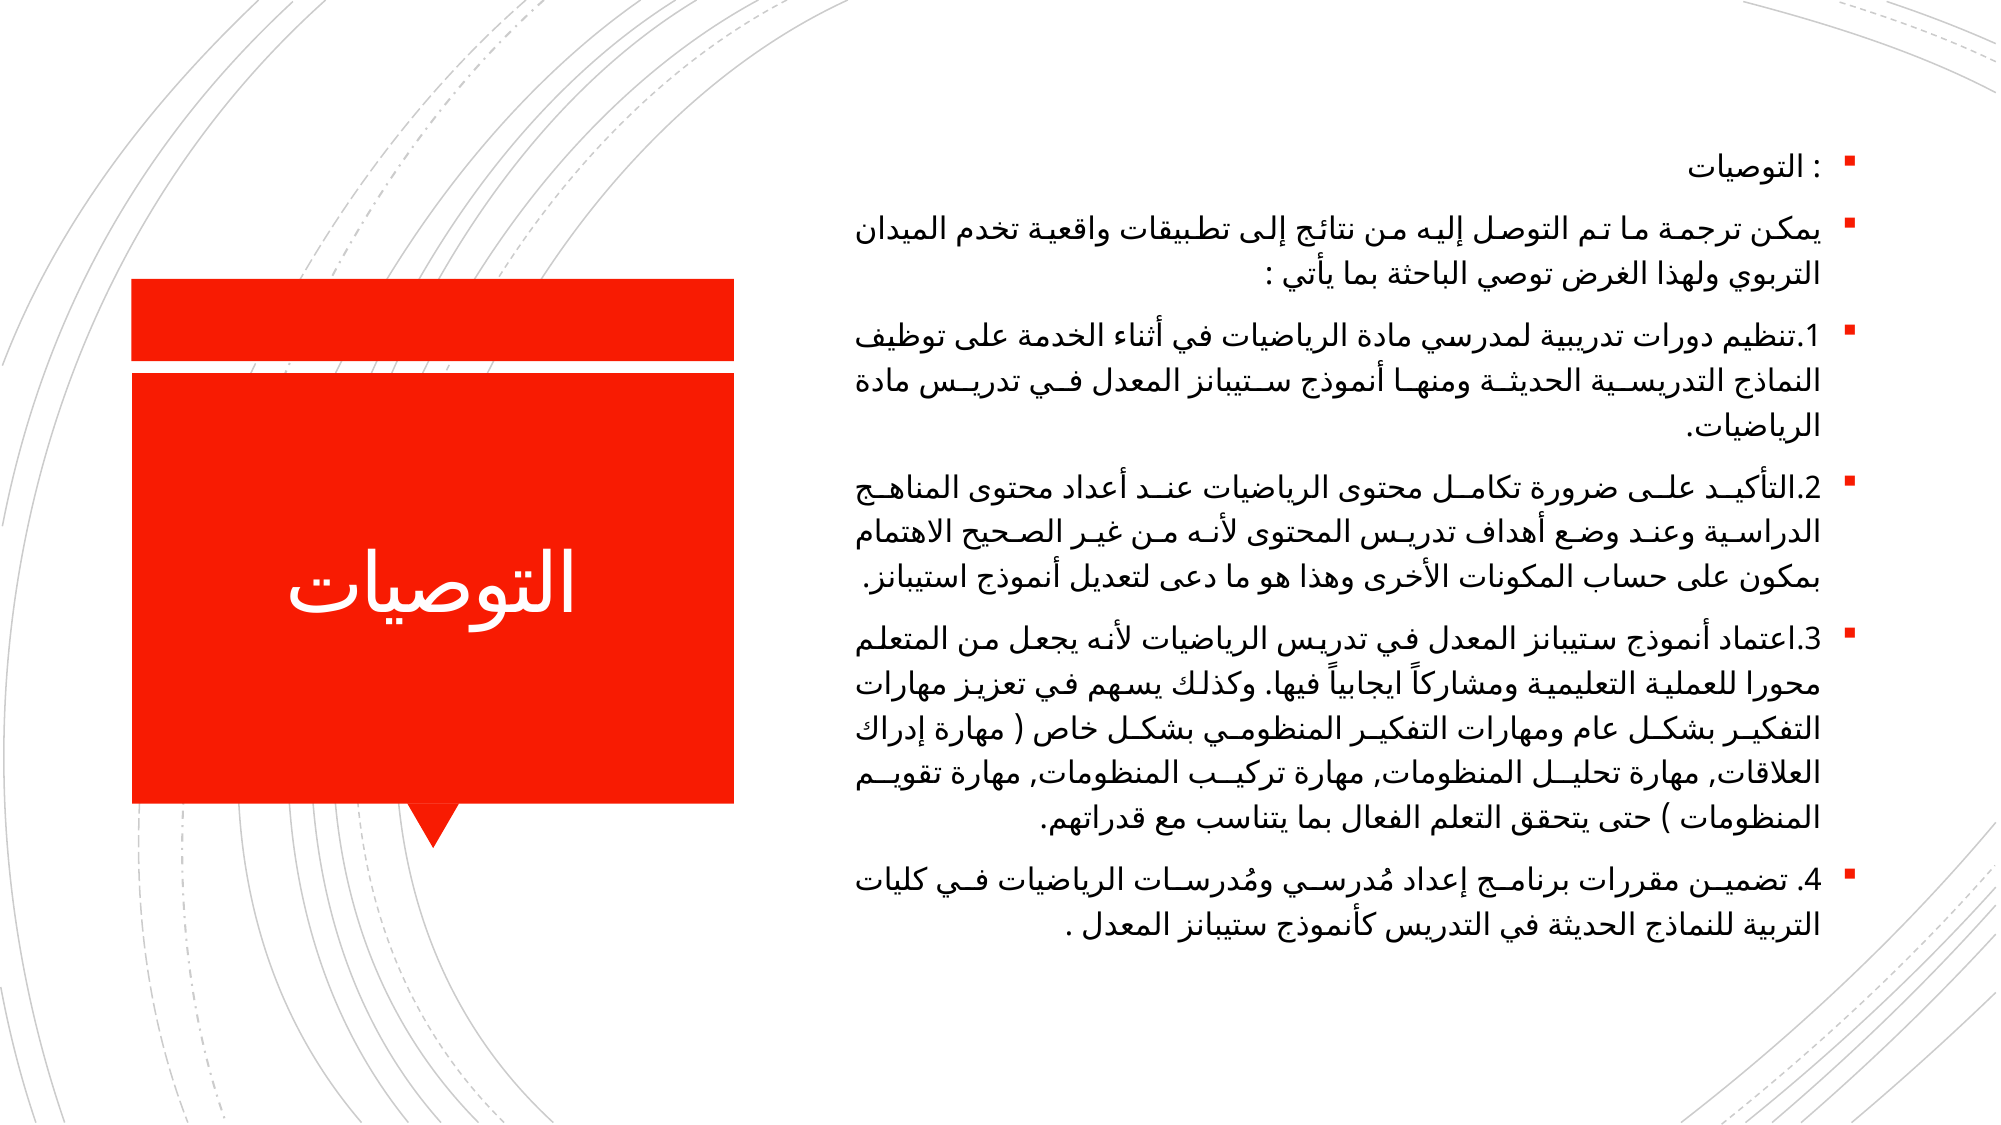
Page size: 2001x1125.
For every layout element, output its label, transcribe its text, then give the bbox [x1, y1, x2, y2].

title التوصيات [145, 385, 720, 789]
list : التوصيات يمكن ترجمة ما تم التوصل إليه من نتائج إلى تطبيقات واقعية تخدم الميدان التربوي ولهذا الغرض توصي الباحثة بما يأتي : 1. تنظيم دورات تدريبية لمدرسي مادة الرياضيات في أثناء الخدمة على توظيف النماذج التدريسية الحديثة ومنها أنموذج ستيبانز المعدل في تدريس مادة الرياضيات. 2. التأكيد على ضرورة تكامل محتوى الرياضيات عند أعداد محتوى المناهج الدراسية وعند وضع أهداف تدريس المحتوى لأنه من غير الصحيح الاهتمام بمكون على حساب المكونات الأخرى وهذا هو ما دعى لتعديل أنموذج استيبانز. 3. اعتماد أنموذج ستيبانز المعدل في تدريس الرياضيات لأنه يجعل من المتعلم محورا للعملية التعليمية ومشاركاً ايجابياً فيها. وكذلك يسهم في تعزيز مهارات التفكير بشكل عام ومهارات التفكير المنظومي بشكل خاص ( مهارة إدراك العلاقات, مهارة تحليل المنظومات, مهارة تركيب المنظومات, مهارة تقويم المنظومات ) حتى يتحقق التعلم الفعال بما يتناسب مع قدراتهم. 4. تضمين مقررات برنامج إعداد مُدرسي ومُدرسات الرياضيات في كليات التربية للنماذج الحديثة في التدريس كأنموذج ستيبانز المعدل . [839, 131, 1871, 993]
